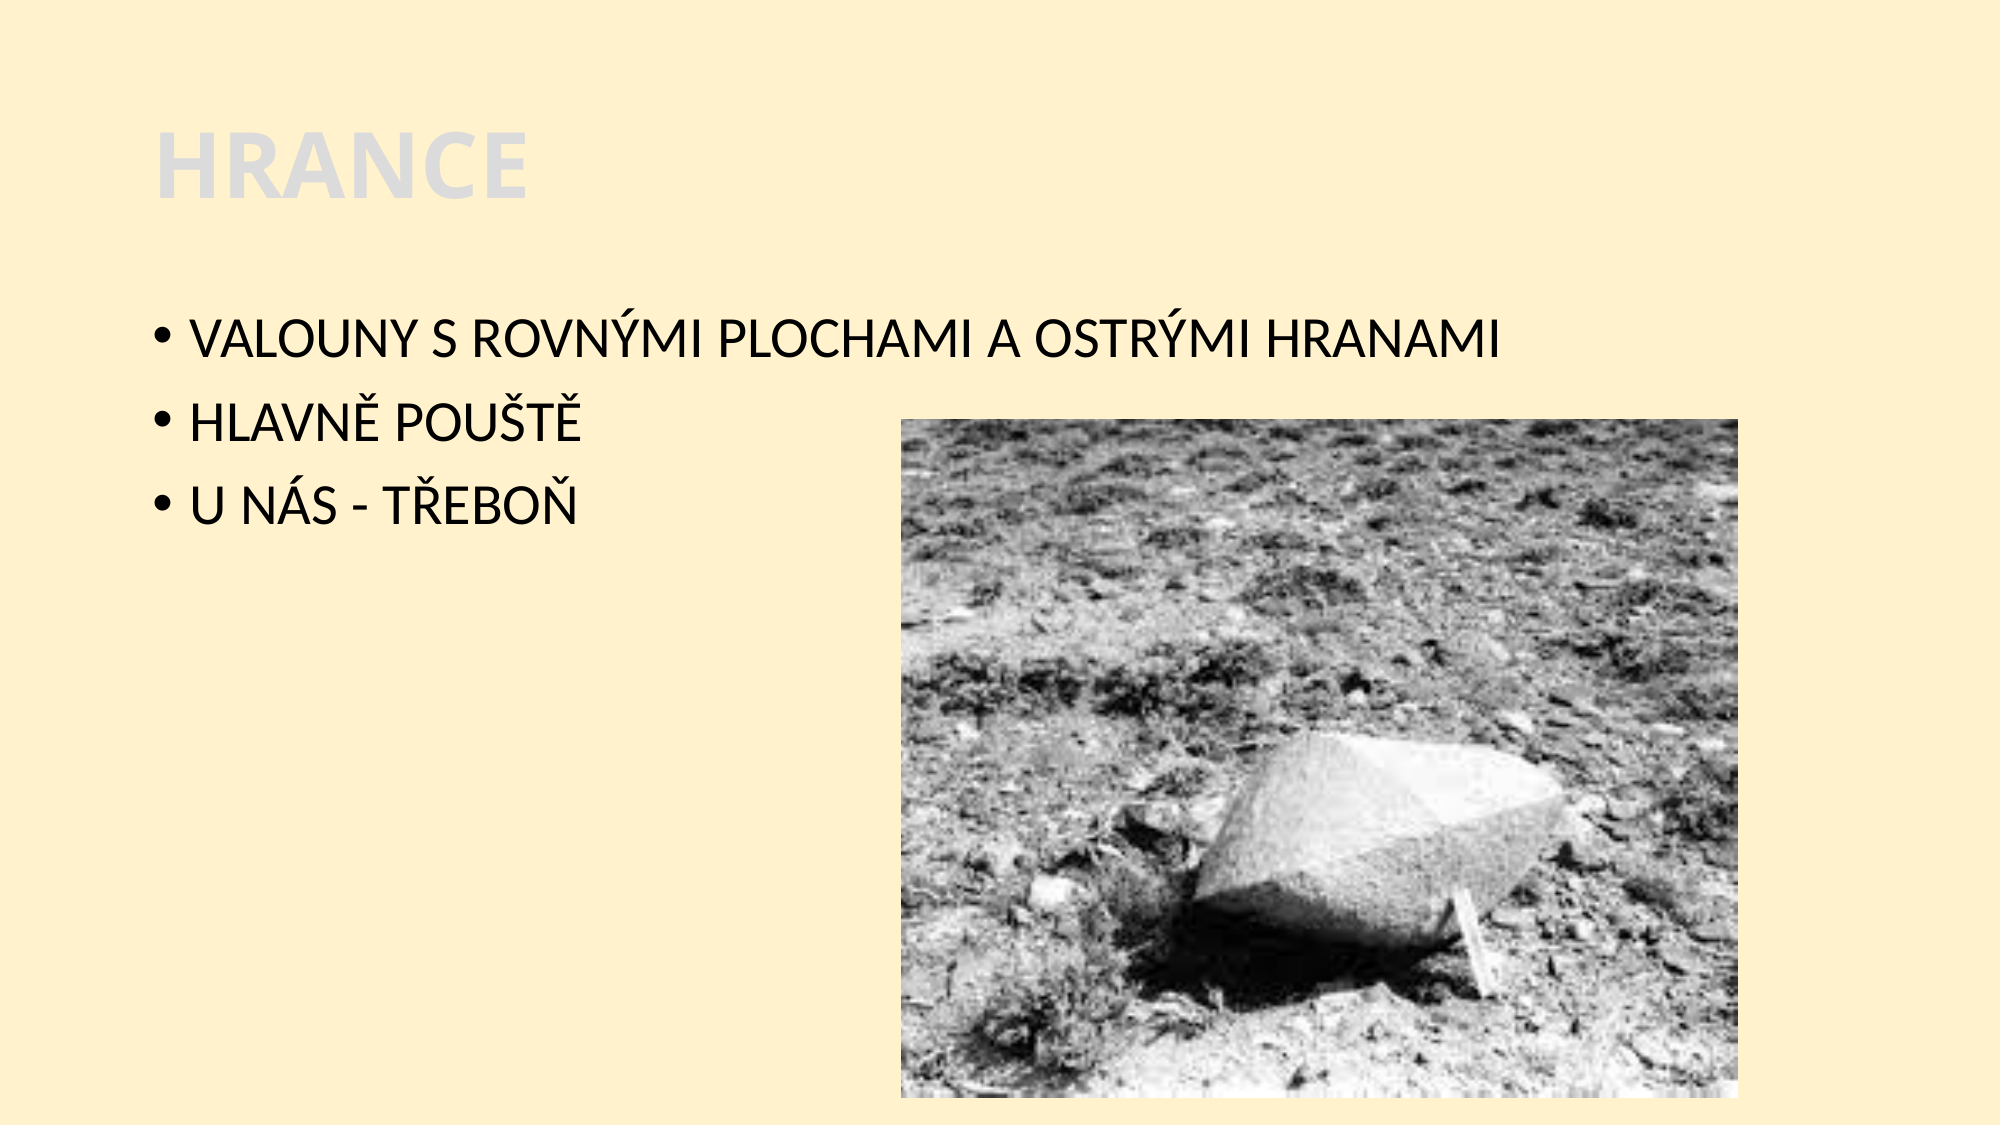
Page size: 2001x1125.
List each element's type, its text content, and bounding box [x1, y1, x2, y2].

picture [901, 419, 1738, 1098]
list VALOUNY S ROVNÝMI PLOCHAMI A OSTRÝMI HRANAMI HLAVNĚ POUŠTĚ U NÁS - TŘEBOŇ [137, 299, 1863, 1014]
title HRANCE [137, 59, 1863, 278]
